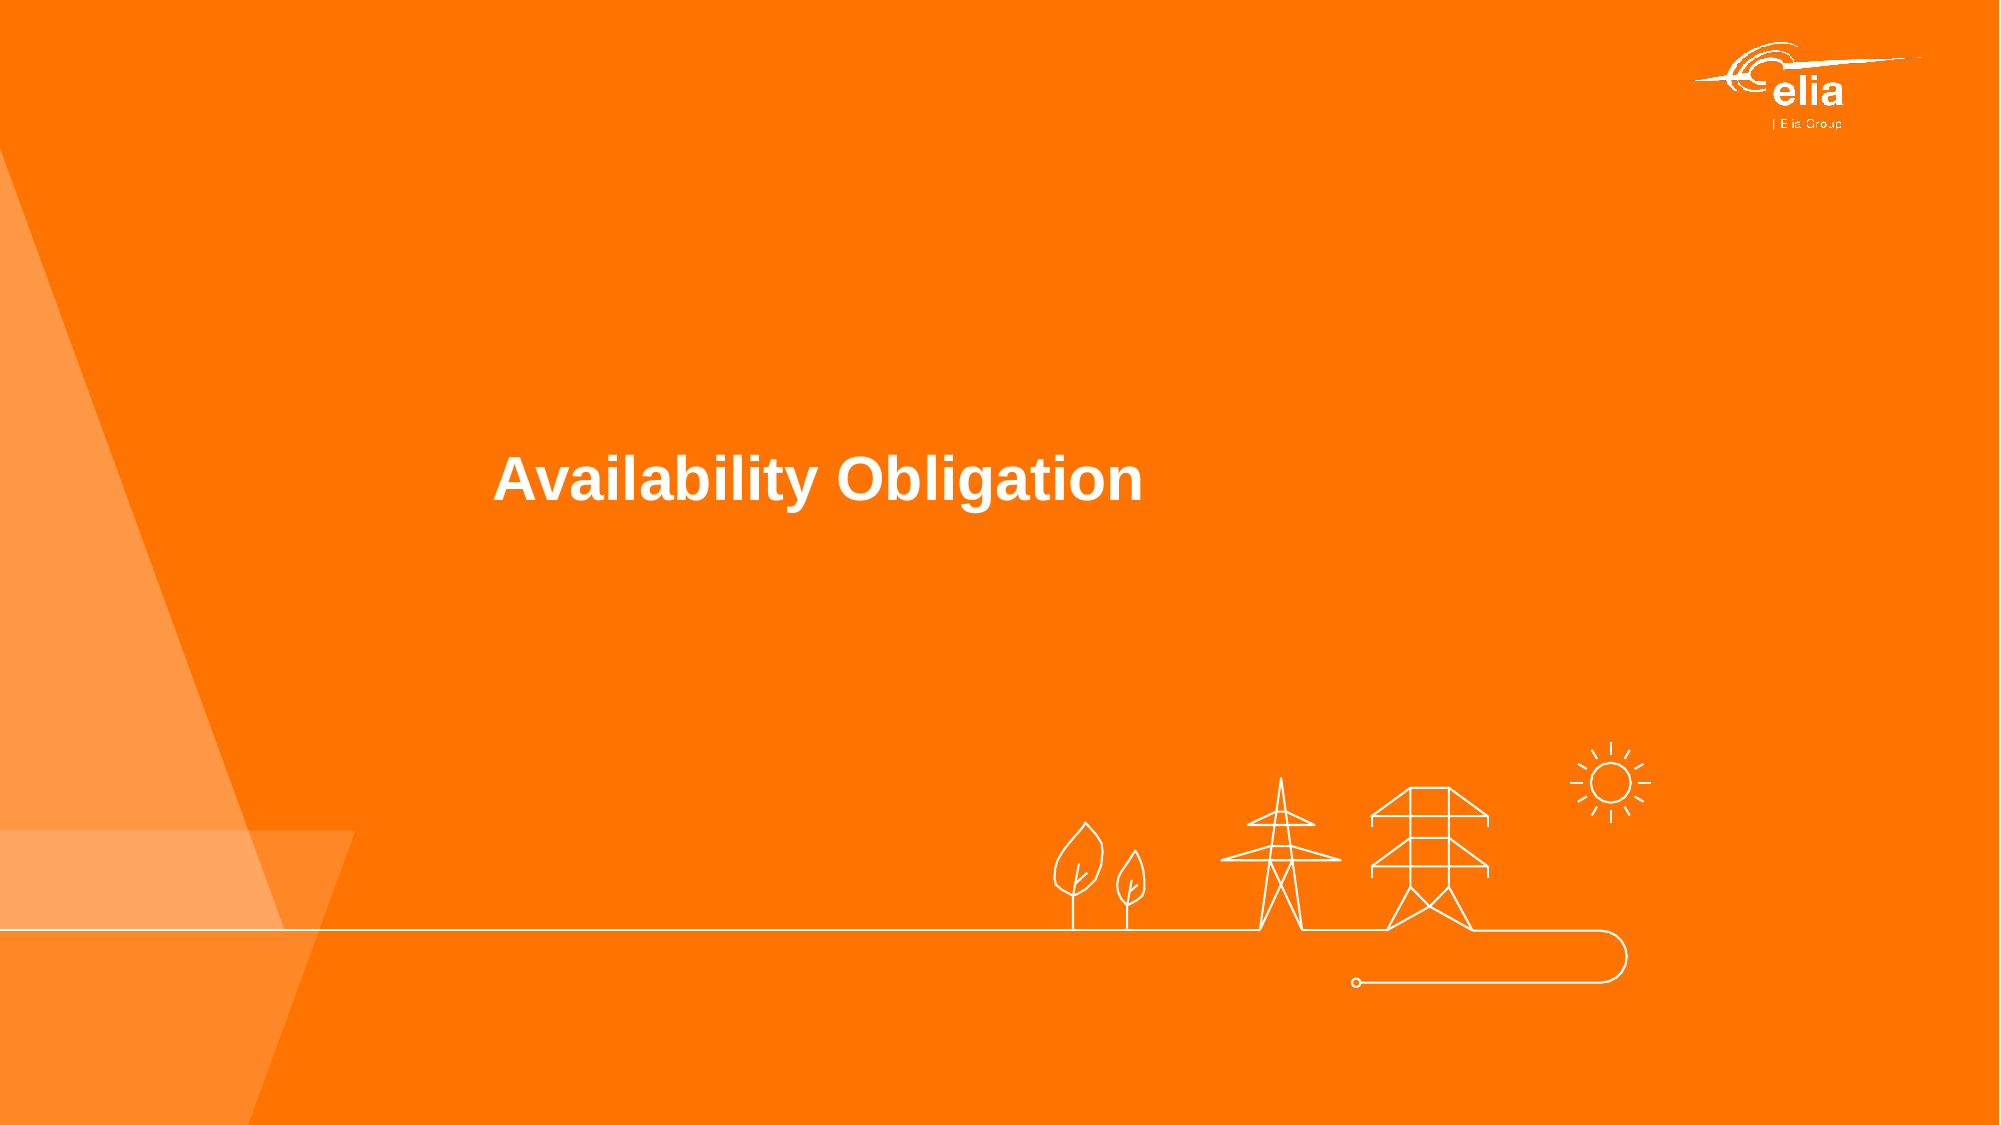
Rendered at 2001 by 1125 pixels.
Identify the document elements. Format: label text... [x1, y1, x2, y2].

title Availability Obligation [492, 413, 1643, 514]
picture [1685, 42, 1922, 130]
